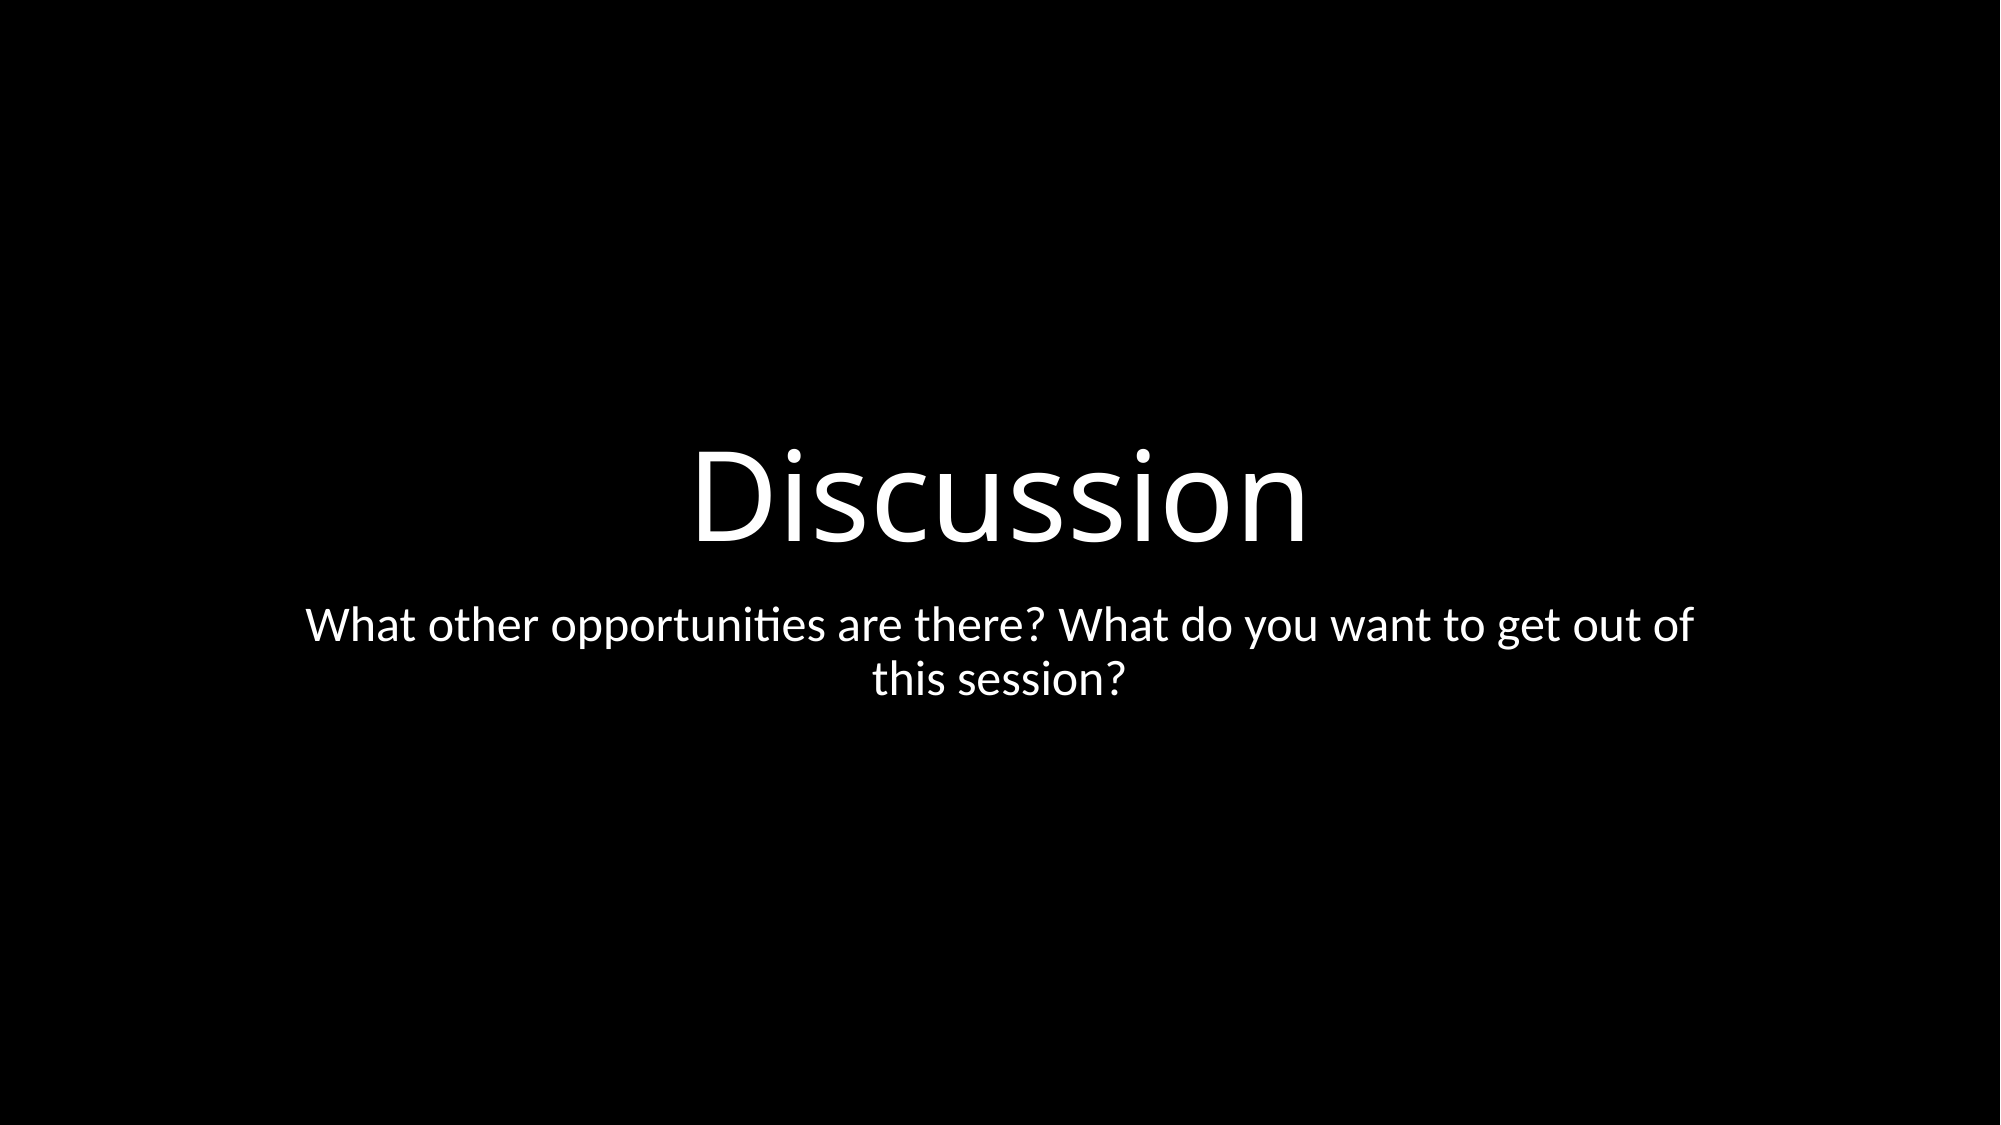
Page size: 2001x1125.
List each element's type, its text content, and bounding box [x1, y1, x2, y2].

title Discussion [249, 184, 1750, 576]
subtitle What other opportunities are there? What do you want to get out of this session? [249, 590, 1750, 863]
